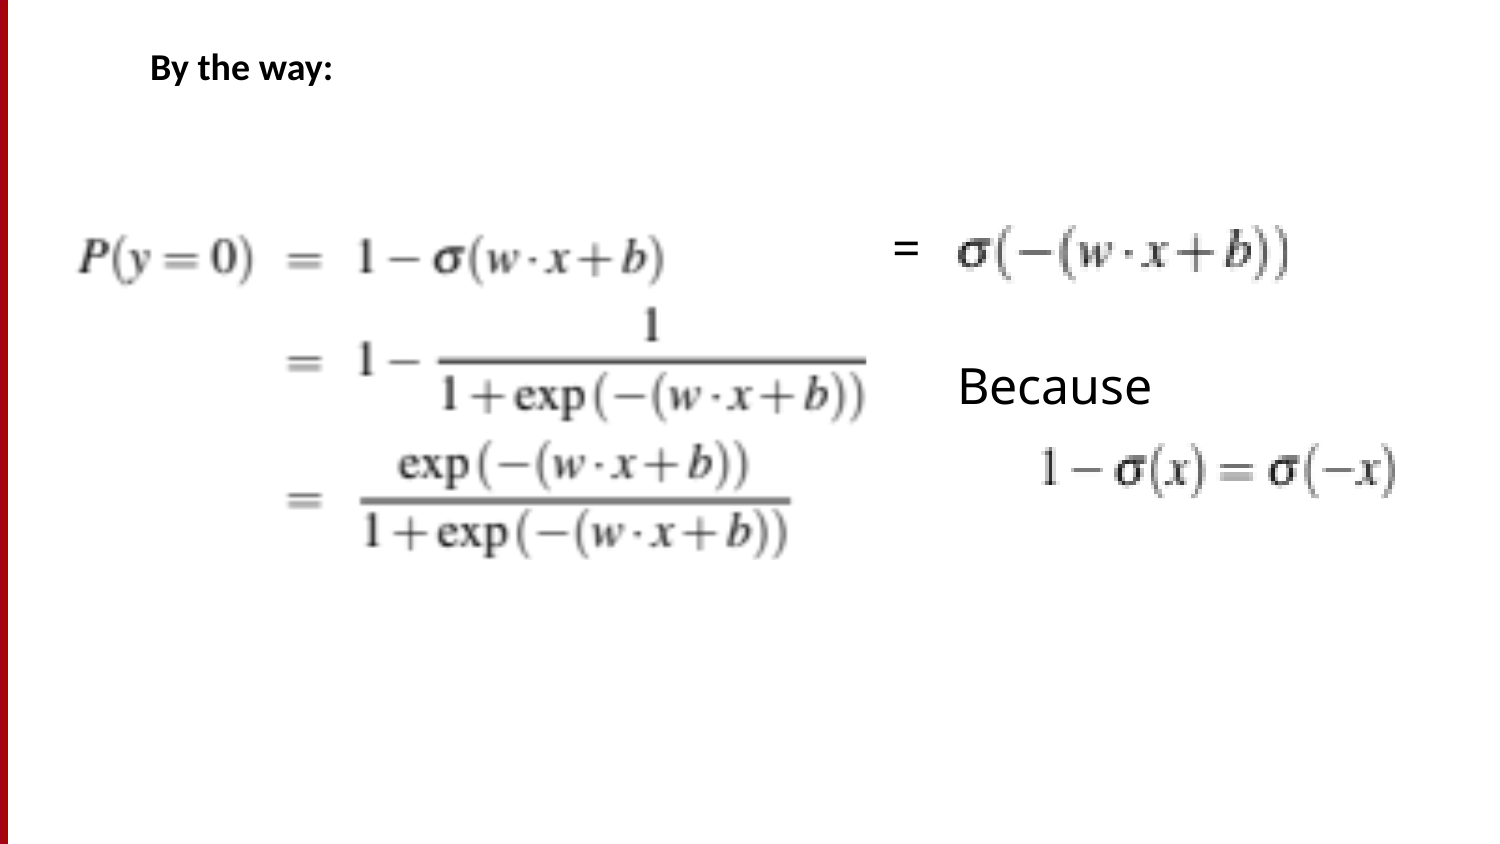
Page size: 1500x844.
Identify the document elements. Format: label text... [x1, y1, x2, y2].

text_box Because [942, 347, 1169, 482]
picture [62, 221, 867, 560]
text_box = [877, 209, 936, 284]
title By the way: [135, 35, 1373, 96]
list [949, 220, 1288, 285]
picture [1020, 426, 1397, 500]
